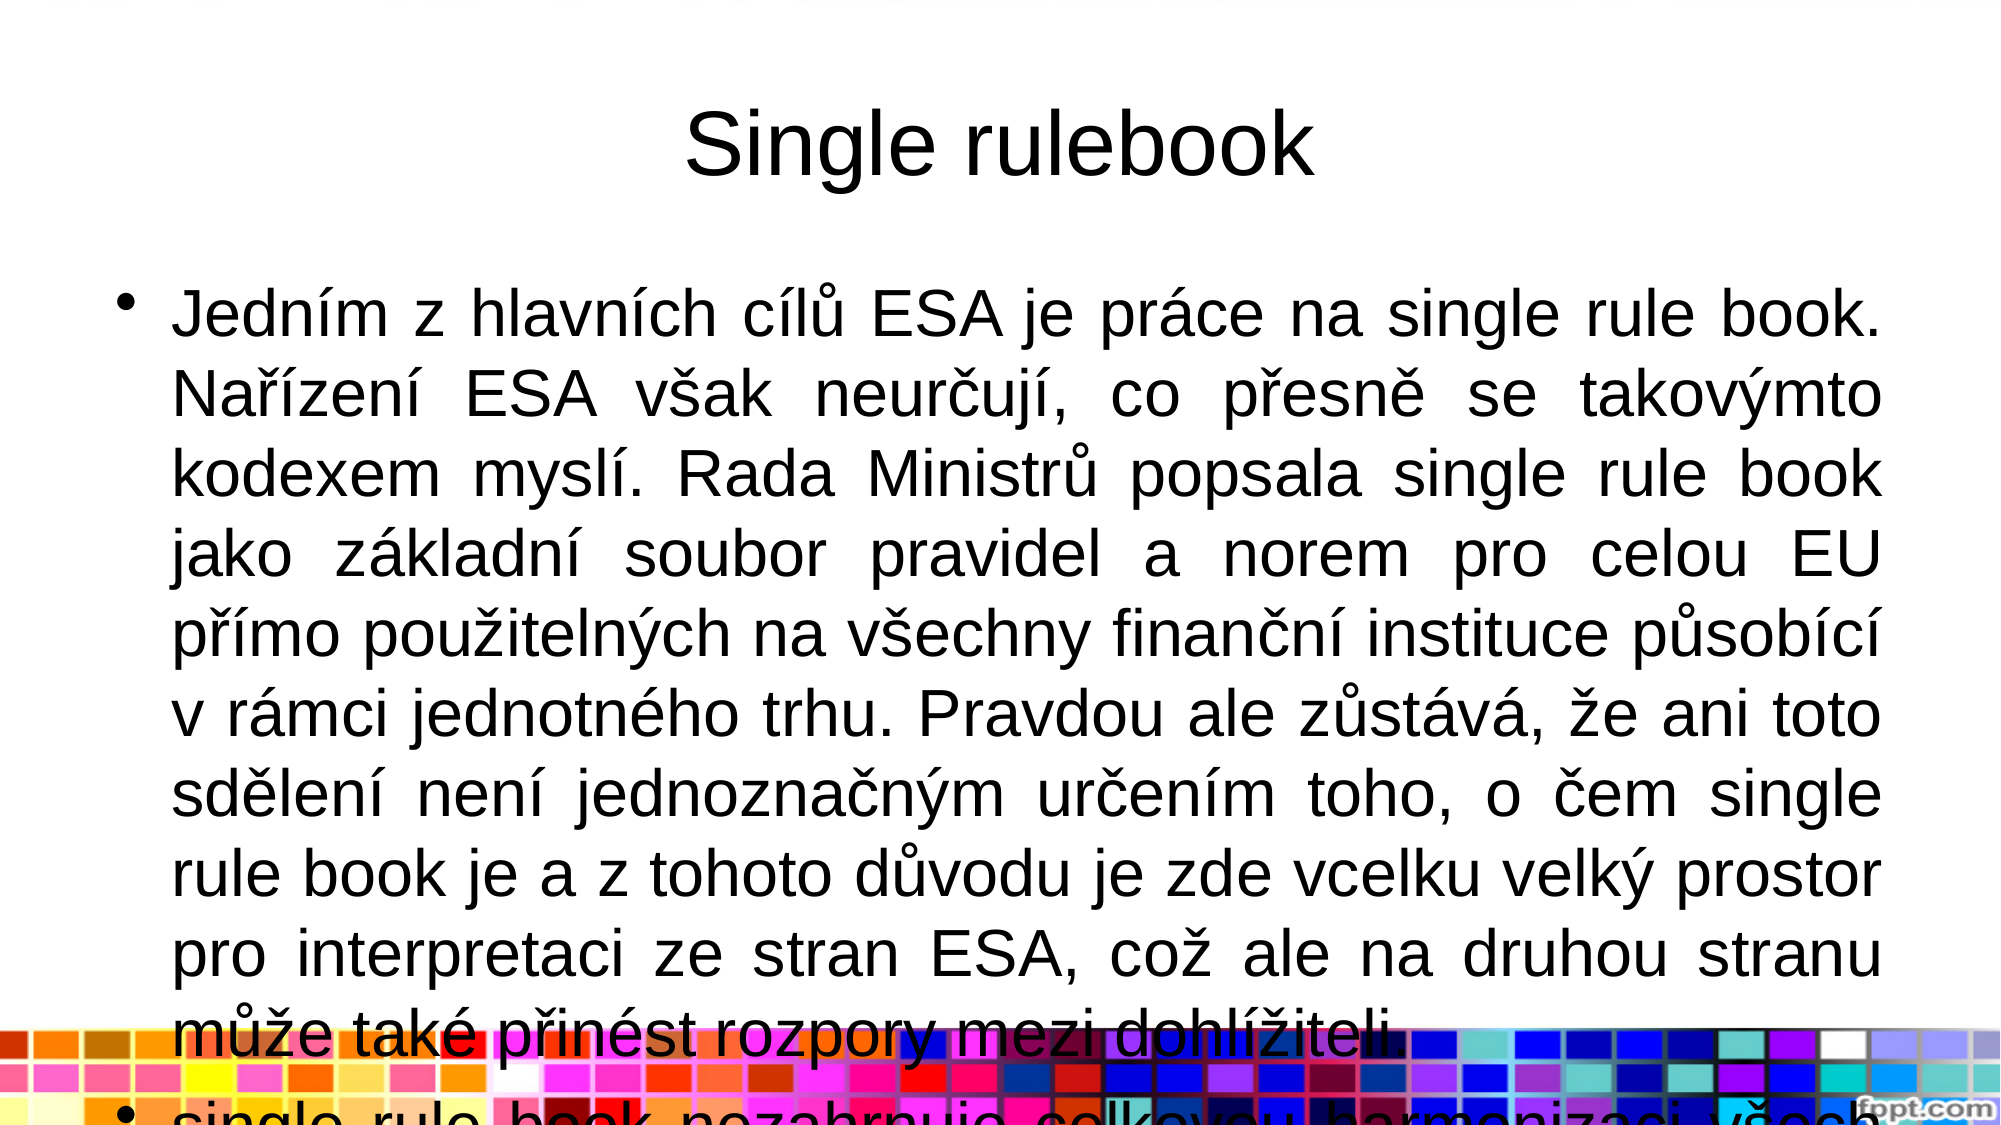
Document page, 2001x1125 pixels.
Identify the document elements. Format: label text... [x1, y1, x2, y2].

list Jedním z hlavních cílů ESA je práce na single rule book. Nařízení ESA však neurčují, co přesně se takovýmto kodexem myslí. Rada Ministrů popsala single rule book jako základní soubor pravidel a norem pro celou EU přímo použitelných na všechny finanční instituce působící v rámci jednotného trhu. Pravdou ale zůstává, že ani toto sdělení není jednoznačným určením toho, o čem single rule book je a z tohoto důvodu je zde vcelku velký prostor pro interpretaci ze stran ESA, což ale na druhou stranu může také přinést rozpory mezi dohlížiteli. single rule book nezahrnuje celkovou harmonizaci všech pravidel použitelných na finanční instituce [99, 262, 1900, 1005]
title Single rulebook [99, 45, 1900, 233]
picture [0, 0, 2001, 1125]
picture [1734, 1115, 1740, 1125]
